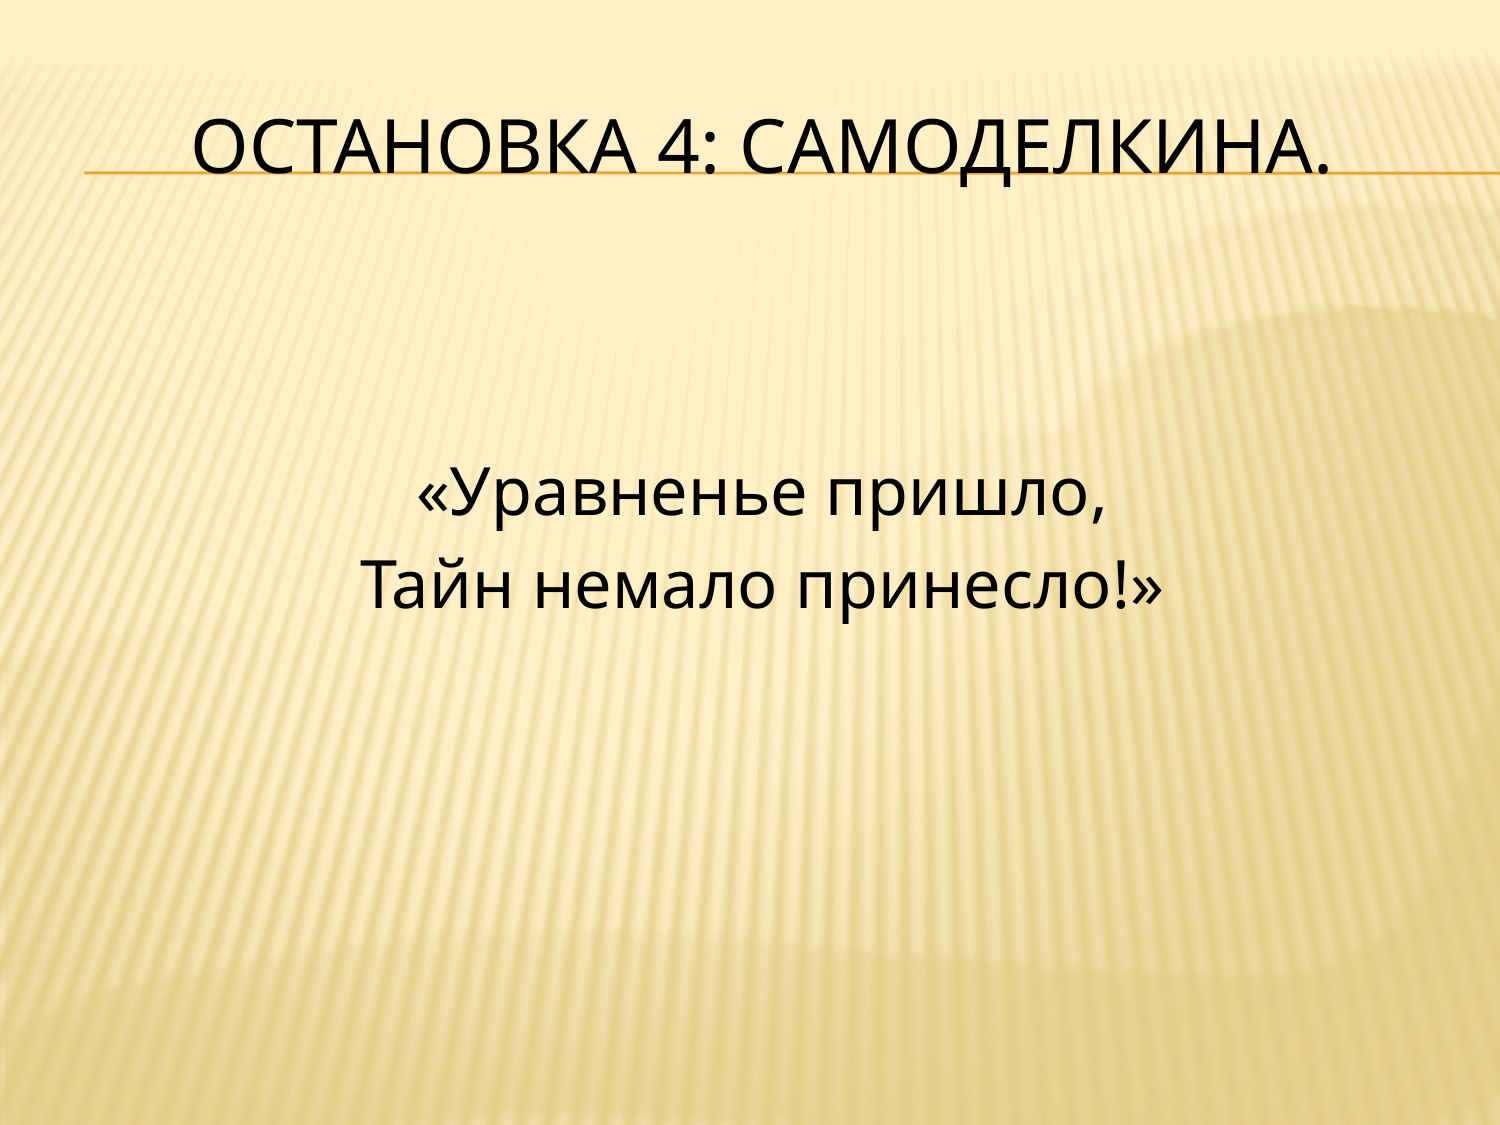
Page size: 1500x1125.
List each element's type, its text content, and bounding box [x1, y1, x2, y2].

list «Уравненье пришло, Тайн немало принесло!» [50, 254, 1475, 998]
title Остановка 4: самоделкина. [50, 75, 1475, 213]
